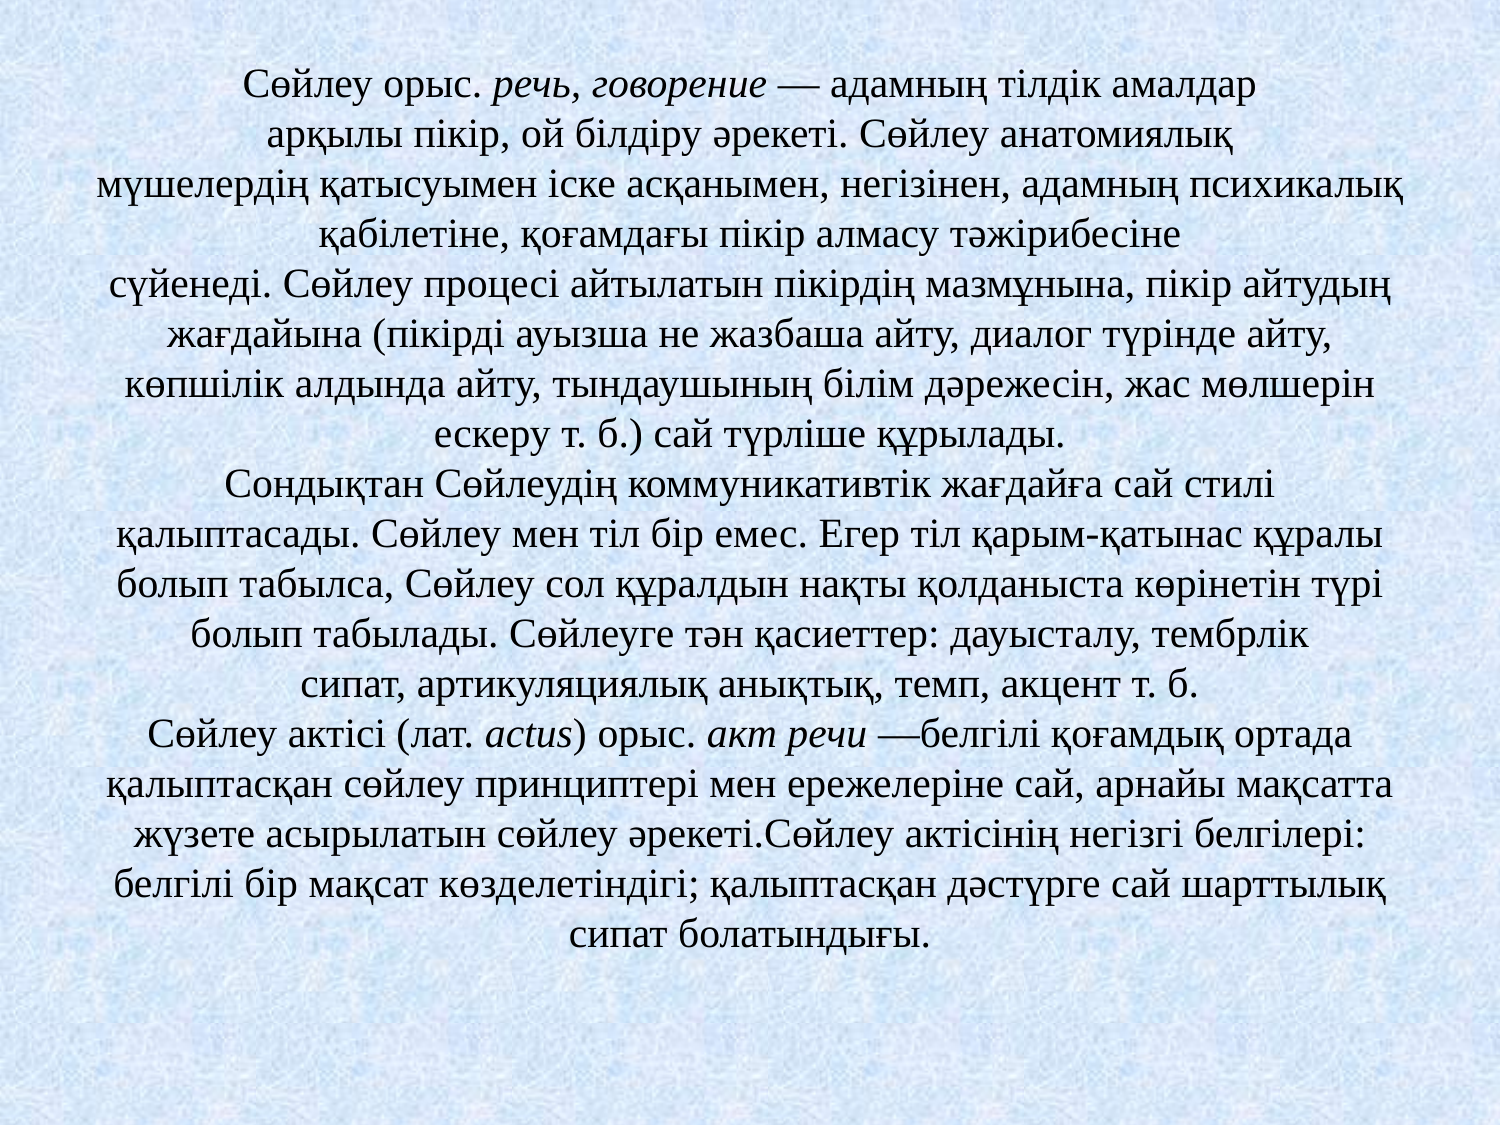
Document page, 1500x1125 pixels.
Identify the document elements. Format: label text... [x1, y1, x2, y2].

picture [0, 0, 1500, 1125]
title Сөйлеу орыс. речь, говорение — адамның тілдік амалдар арқылы пікір, ой білдіру әрекеті. Сөйлеу анатомиялық мүшелердің қатысуымен іске асқанымен, негізінен, адамның психикалық қабілетіне, қоғамдағы пікір алмасу тәжірибесіне сүйенеді. Сөйлеу процесі айтылатын пікірдің мазмұнына, пікір айтудың жағдайына (пікірді ауызша не жазбаша айту, диалог түрінде айту, көпшілік алдында айту, тындаушының білім дәрежесін, жас мөлшерін ескеру т. б.) сай түрліше құрылады. Сондықтан Сөйлеудің коммуникативтік жағдайға сай стилі қалыптасады. Сөйлеу мен тіл бір емес. Егер тіл қарым-қатынас құралы болып табылса, Сөйлеу сол құралдын нақты қолданыста көрінетін түрі болып табылады. Сөйлеуге тән қасиеттер: дауысталу, тембрлік сипат, артикуляциялық анықтық, темп, акцент т. б. Сөйлеу актісі (лат. actus) орыс. акт речи —белгілі қоғамдық ортада қалыптасқан сөйлеу принциптері мен ережелеріне сай, арнайы мақсатта жүзете асырылатын сөйлеу әрекеті.Сөйлеу актісінің негізгі белгілері: белгілі бір мақсат көзделетіндігі; қалыптасқан дәстүрге сай шарттылық сипат болатындығы. [75, 45, 1425, 1067]
